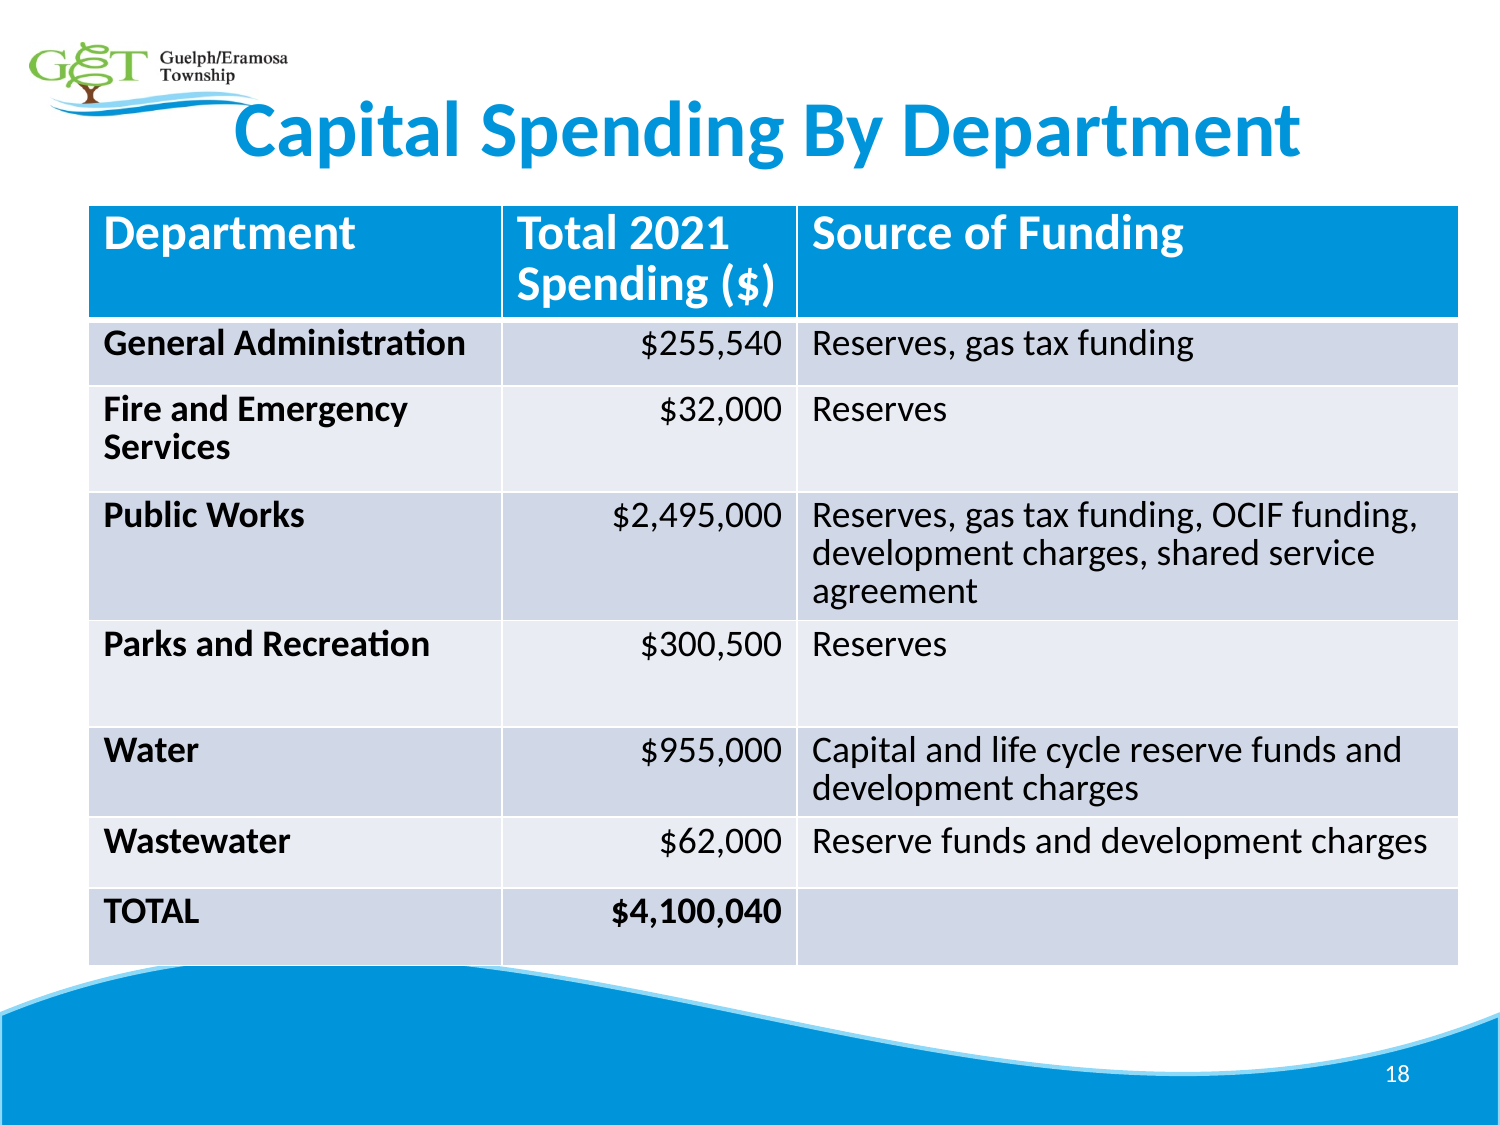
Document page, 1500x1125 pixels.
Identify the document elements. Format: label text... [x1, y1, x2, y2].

title Capital Spending By Department [93, 30, 1444, 204]
table_header Source of Funding [798, 206, 1458, 317]
table_cell Capital and life cycle reserve funds and development charges [798, 728, 1458, 816]
table_cell $255,540 [503, 323, 796, 385]
table_cell Reserves, gas tax funding, OCIF funding, development charges, shared service agreement [798, 493, 1458, 620]
table_cell Public Works [89, 493, 501, 620]
table_cell TOTAL [89, 889, 501, 965]
table_cell General Administration [89, 323, 501, 385]
table_cell $32,000 [503, 387, 796, 491]
picture [29, 42, 288, 125]
table_cell $4,100,040 [503, 889, 796, 965]
table_cell Parks and Recreation [89, 621, 501, 726]
table_header Total 2021 Spending ($) [503, 206, 796, 317]
table_header Department [89, 206, 501, 317]
table_cell $300,500 [503, 621, 796, 726]
text_box [0, 966, 1500, 1125]
table_cell Reserves [798, 621, 1458, 726]
table_cell [798, 889, 1458, 965]
table_cell Water [89, 728, 501, 816]
table_cell Wastewater [89, 818, 501, 887]
table_cell Reserves, gas tax funding [798, 323, 1458, 385]
table_cell Fire and Emergency Services [89, 387, 501, 491]
table_cell Reserve funds and development charges [798, 818, 1458, 887]
table_cell $2,495,000 [503, 493, 796, 620]
slide_number 18 [1074, 1042, 1425, 1103]
table_cell $62,000 [503, 818, 796, 887]
table_cell Reserves [798, 387, 1458, 491]
table_cell $955,000 [503, 728, 796, 816]
